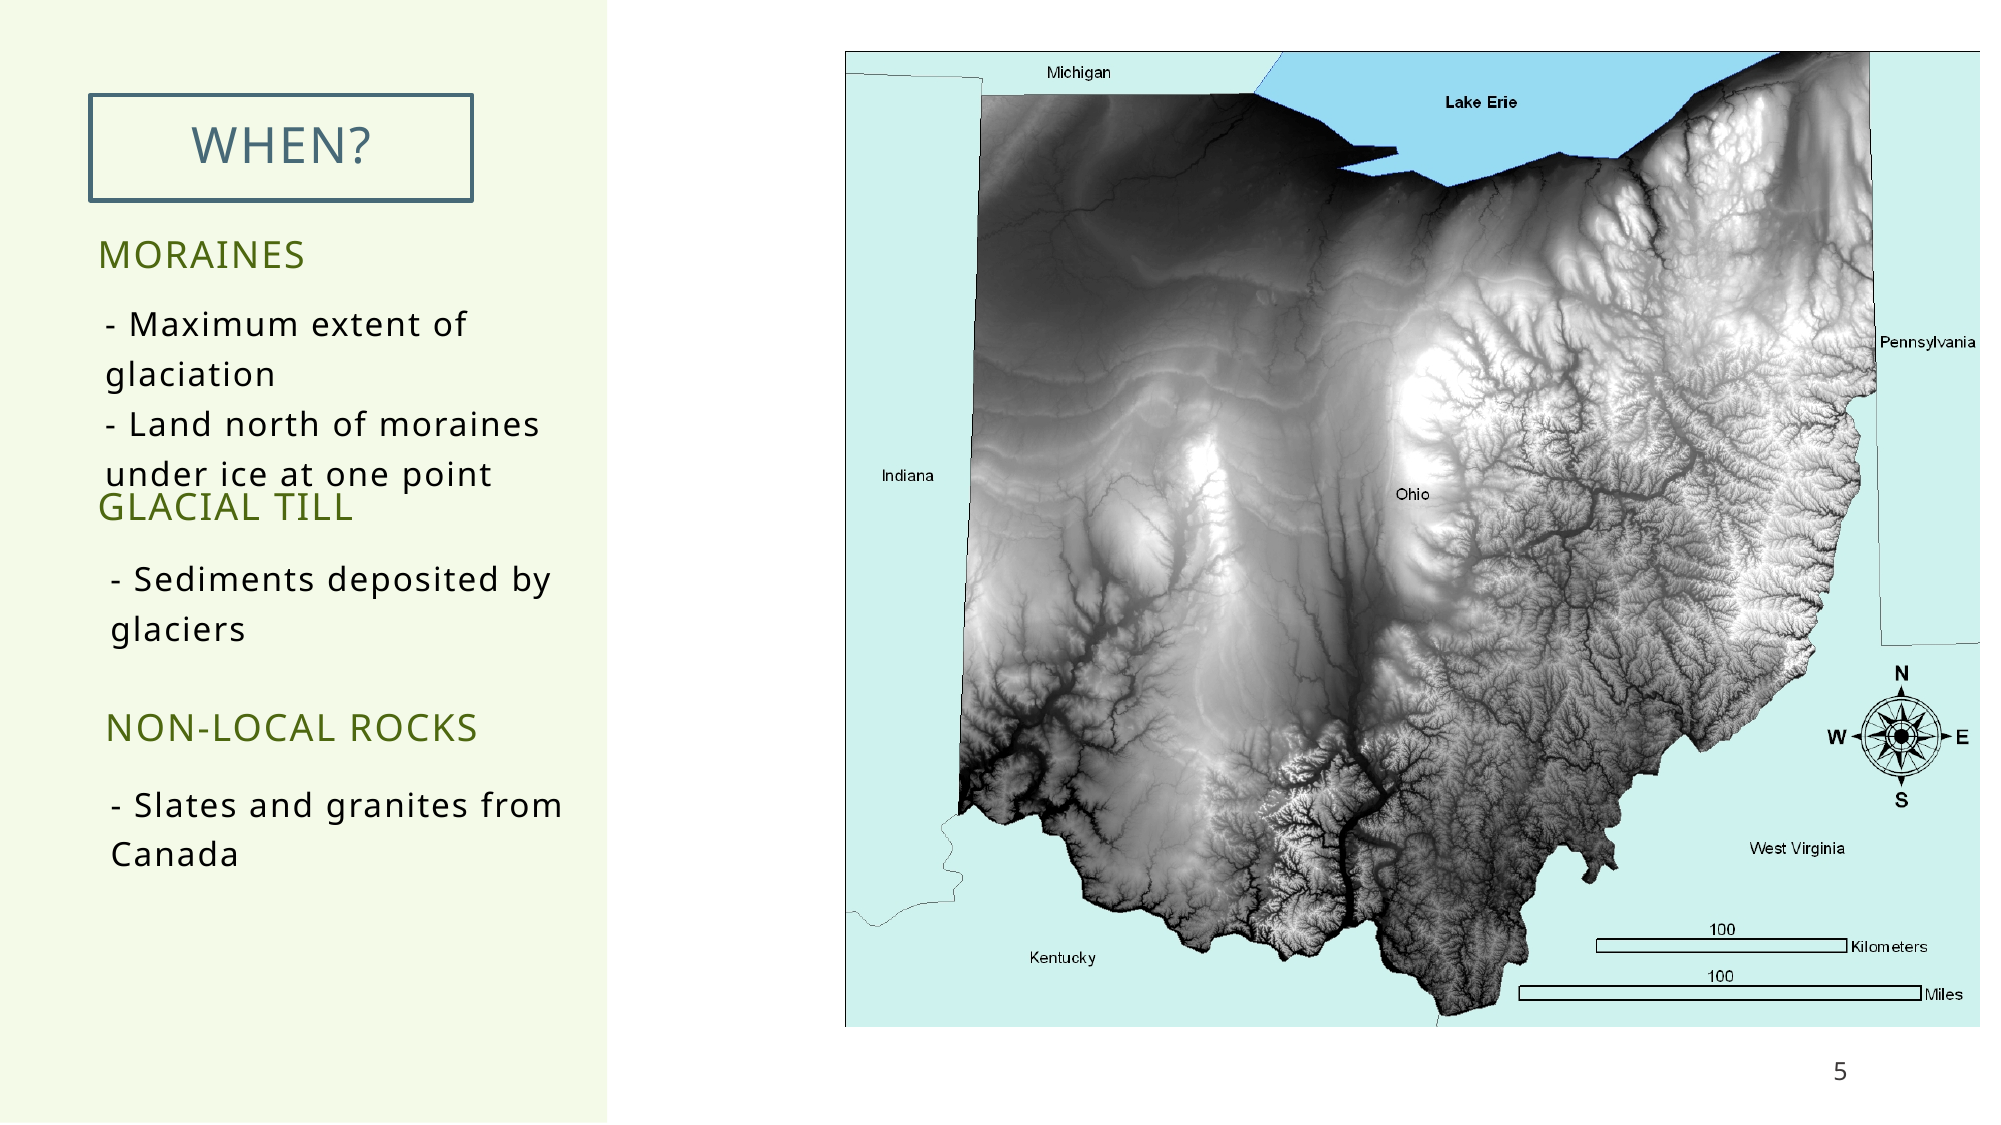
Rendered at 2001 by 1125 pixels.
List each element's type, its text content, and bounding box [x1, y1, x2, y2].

list Moraines [82, 213, 646, 284]
list - Sediments deposited by glaciers [95, 540, 659, 699]
slide_number 5 [1412, 1042, 1863, 1103]
text_box When? [90, 95, 472, 201]
list - Slates and granites from Canada [95, 766, 659, 924]
list Non-Local Rocks [90, 686, 654, 757]
picture [845, 51, 1980, 1027]
list Glacial Till [82, 466, 646, 537]
list - Maximum extent of glaciation - Land north of moraines under ice at one point [90, 286, 654, 511]
